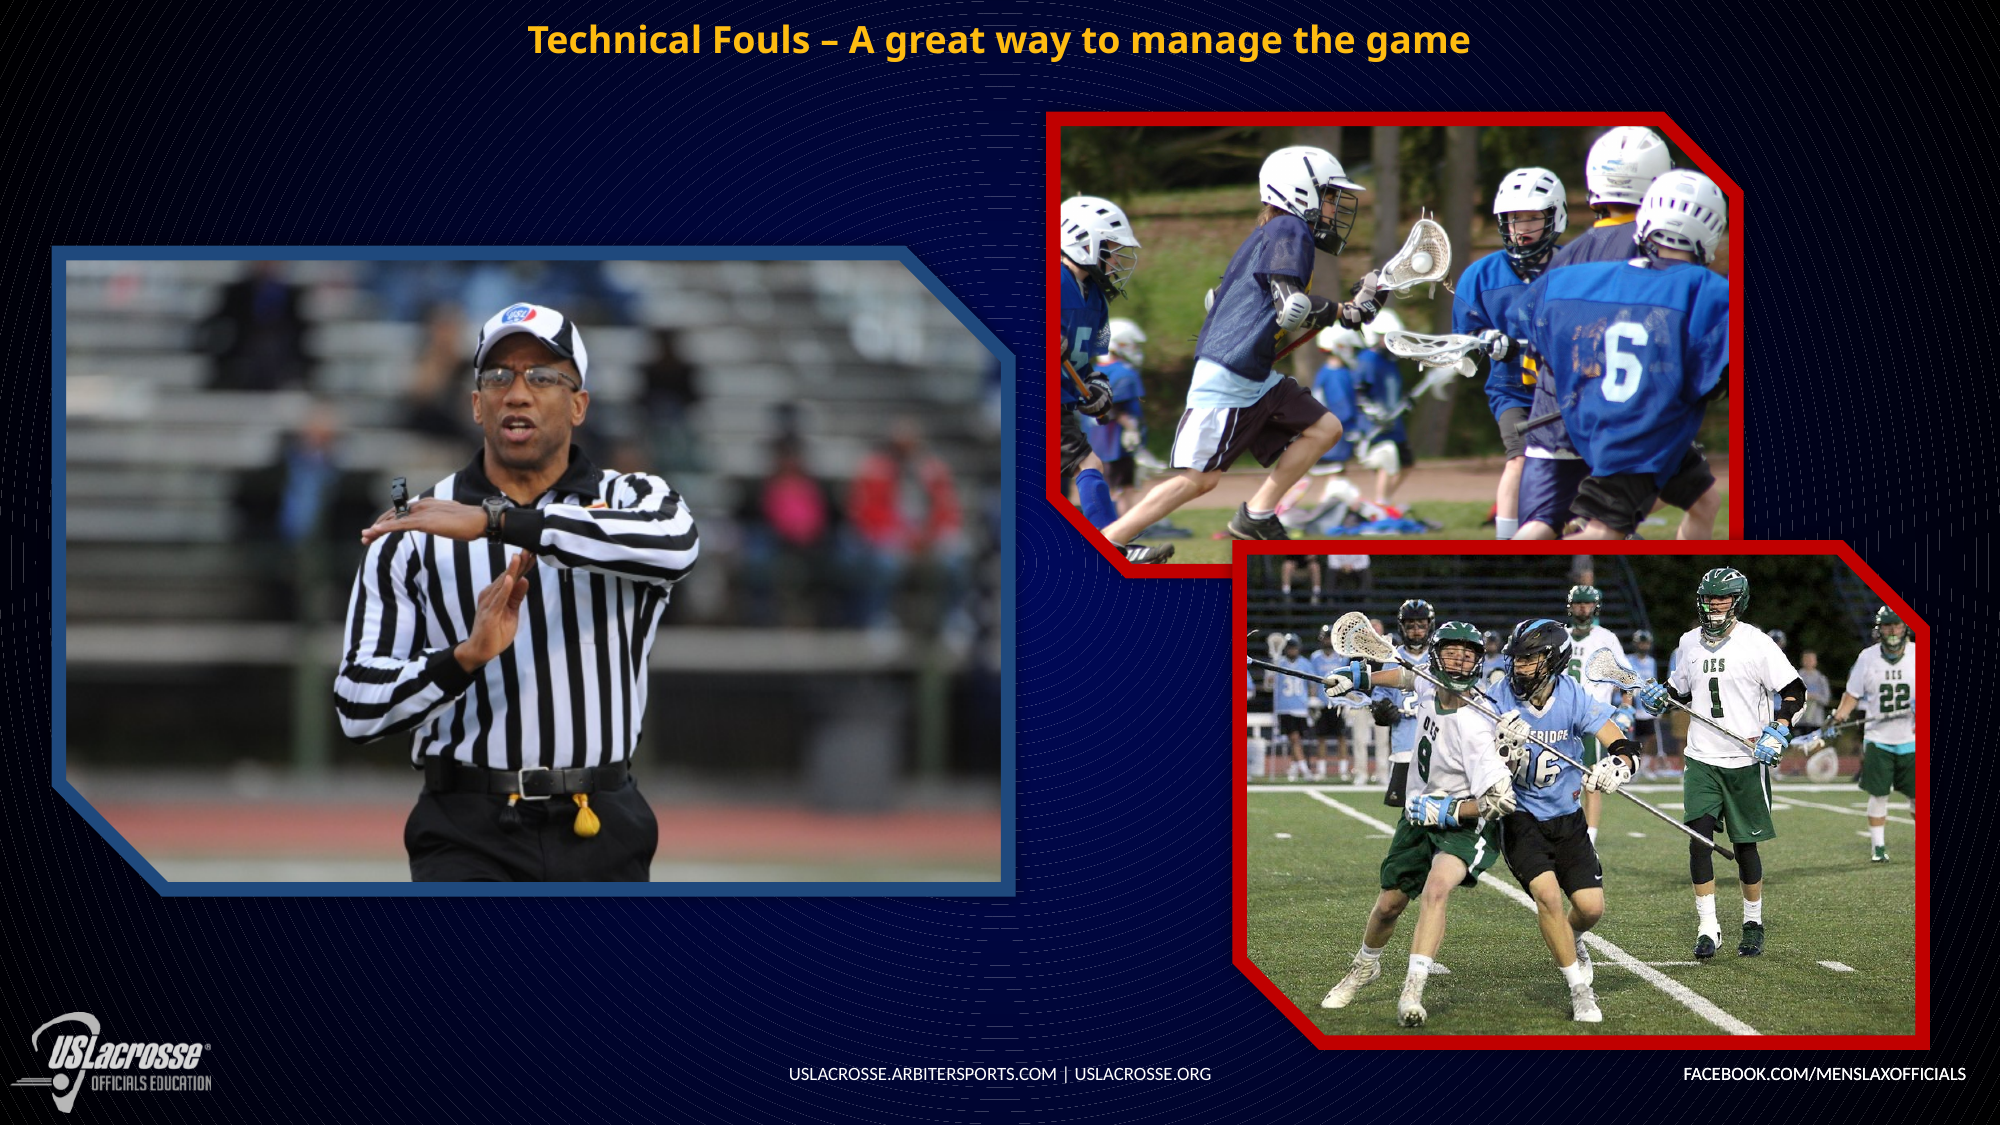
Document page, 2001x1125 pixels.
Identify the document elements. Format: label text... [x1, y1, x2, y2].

title Technical Fouls – A great way to manage the game [0, 7, 2000, 71]
picture [10, 1012, 211, 1113]
footer USLACROSSE.ARBITERSPORTS.COM | USLACROSSE.ORG [683, 1042, 1317, 1103]
picture [1053, 118, 1923, 1043]
picture [58, 252, 1009, 890]
